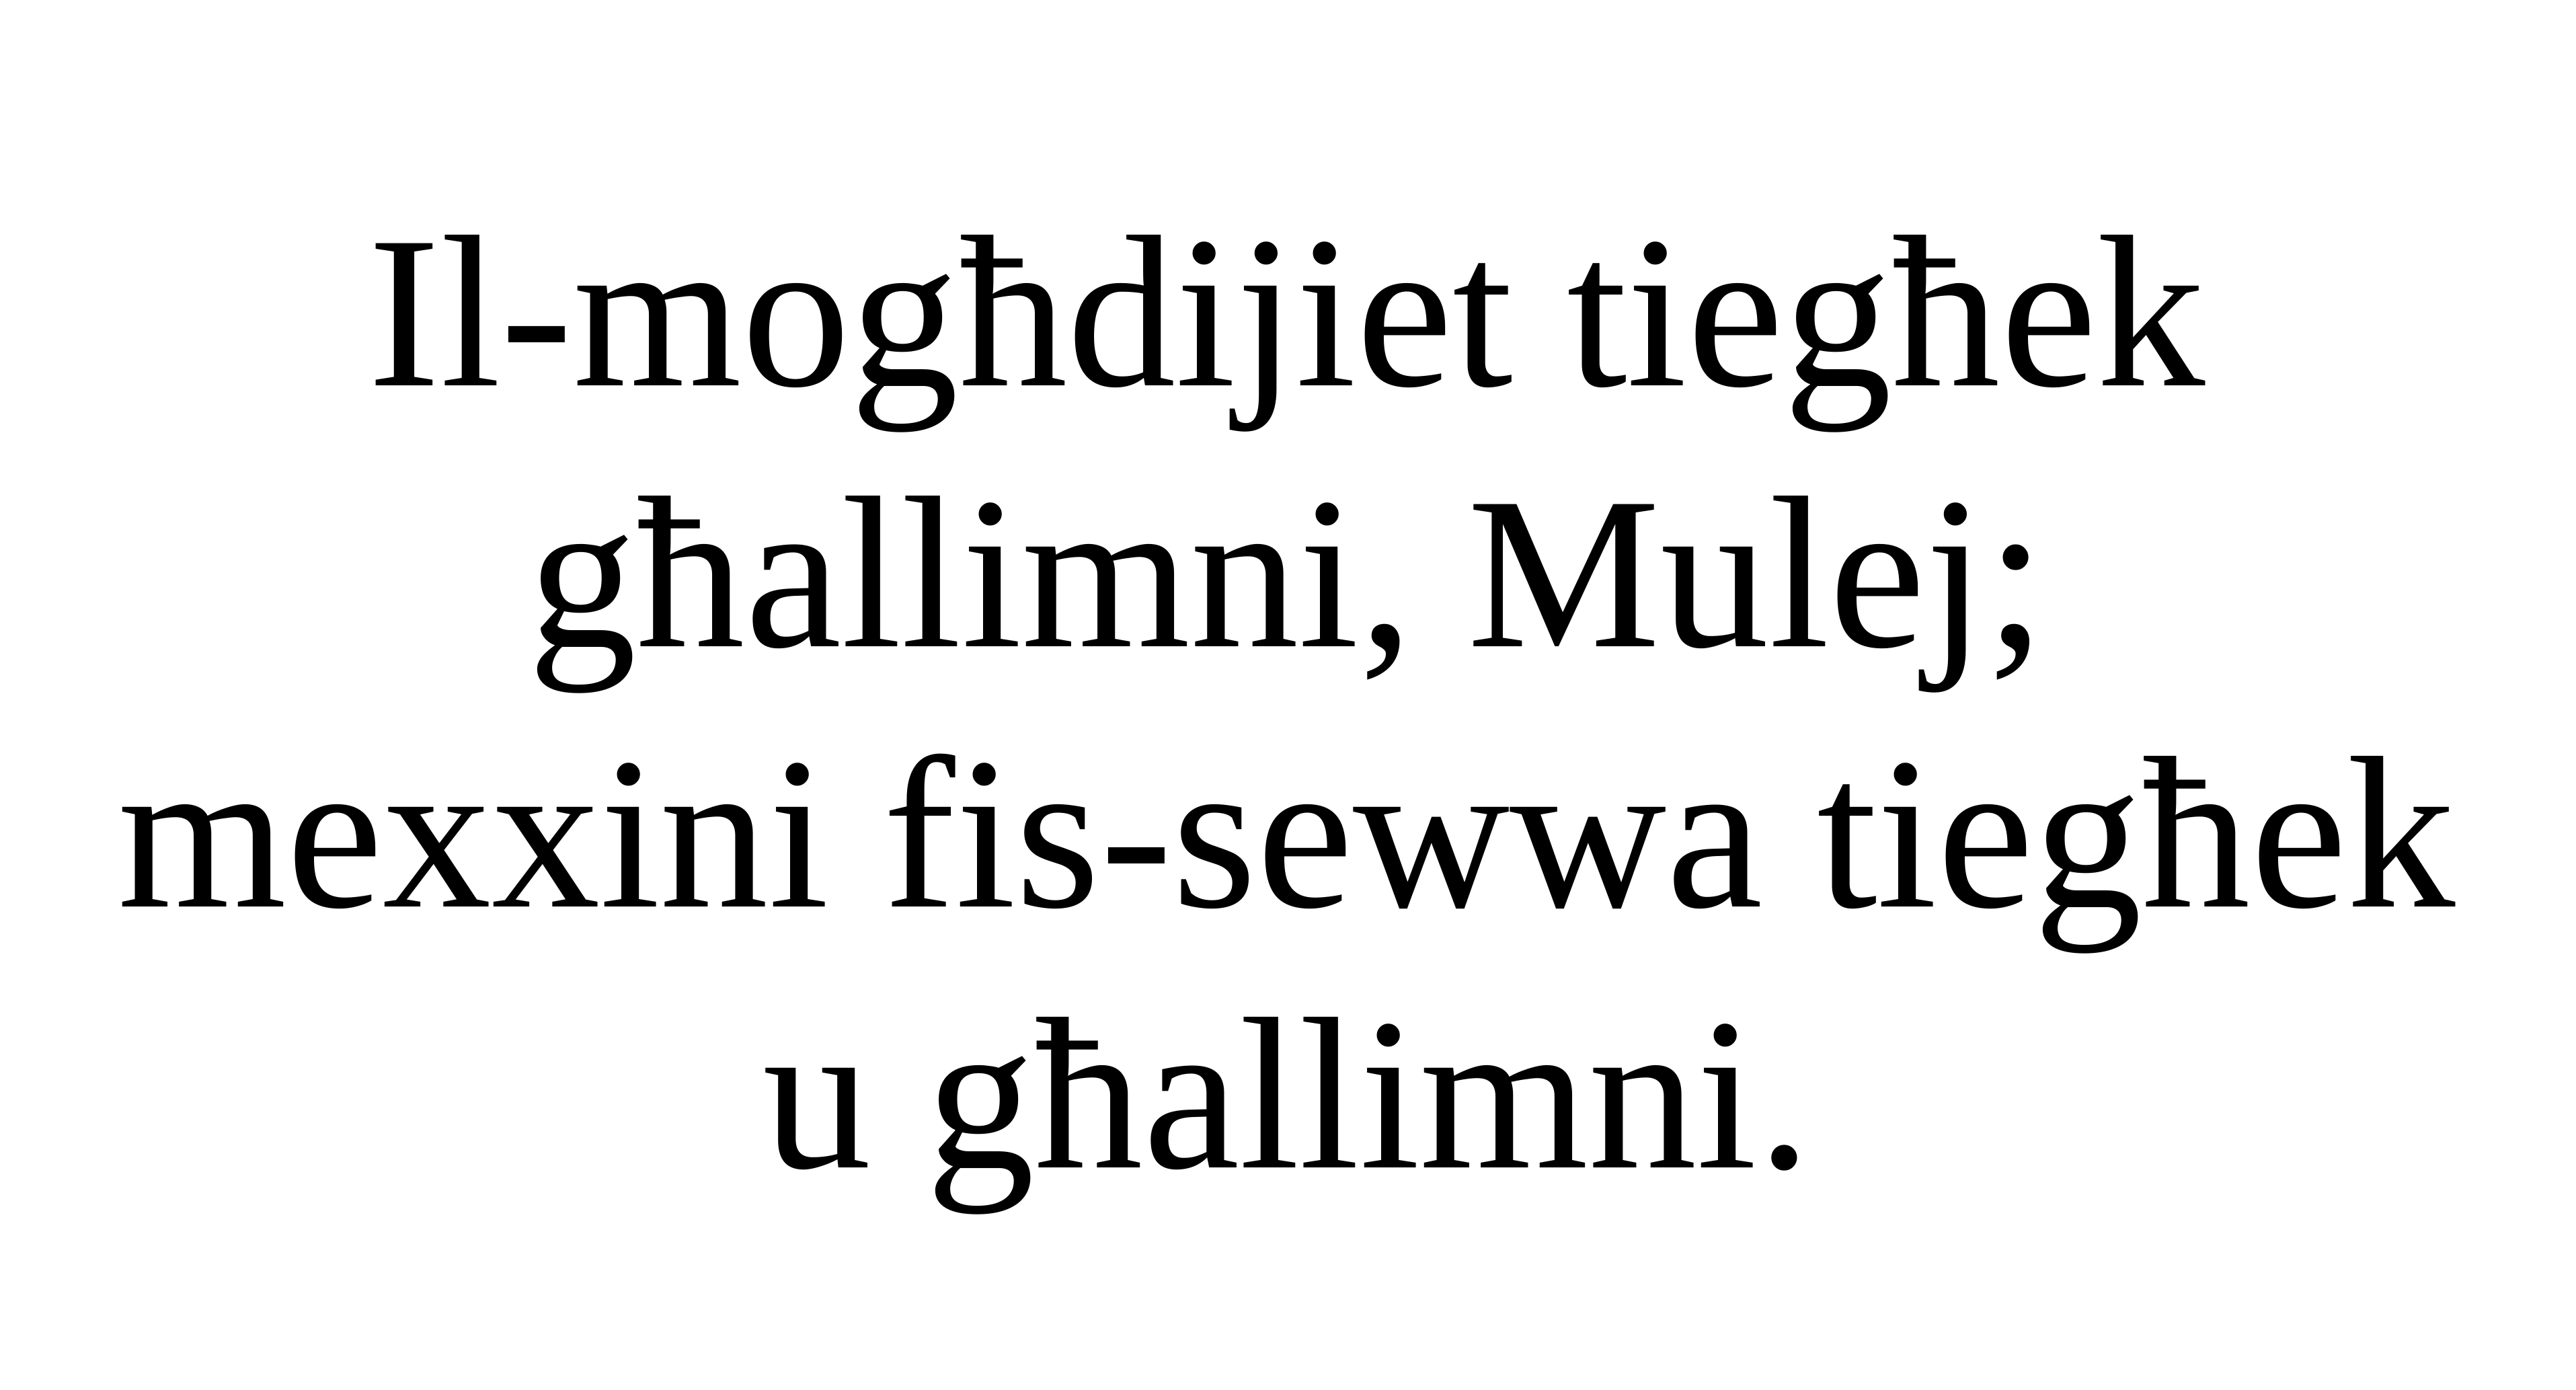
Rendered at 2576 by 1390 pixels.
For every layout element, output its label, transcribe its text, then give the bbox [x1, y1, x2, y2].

text_box Il-mogħdijiet tiegħek għallimni, Mulej; mexxini fis-sewwa tiegħek u għallimni. [47, 157, 2529, 1223]
